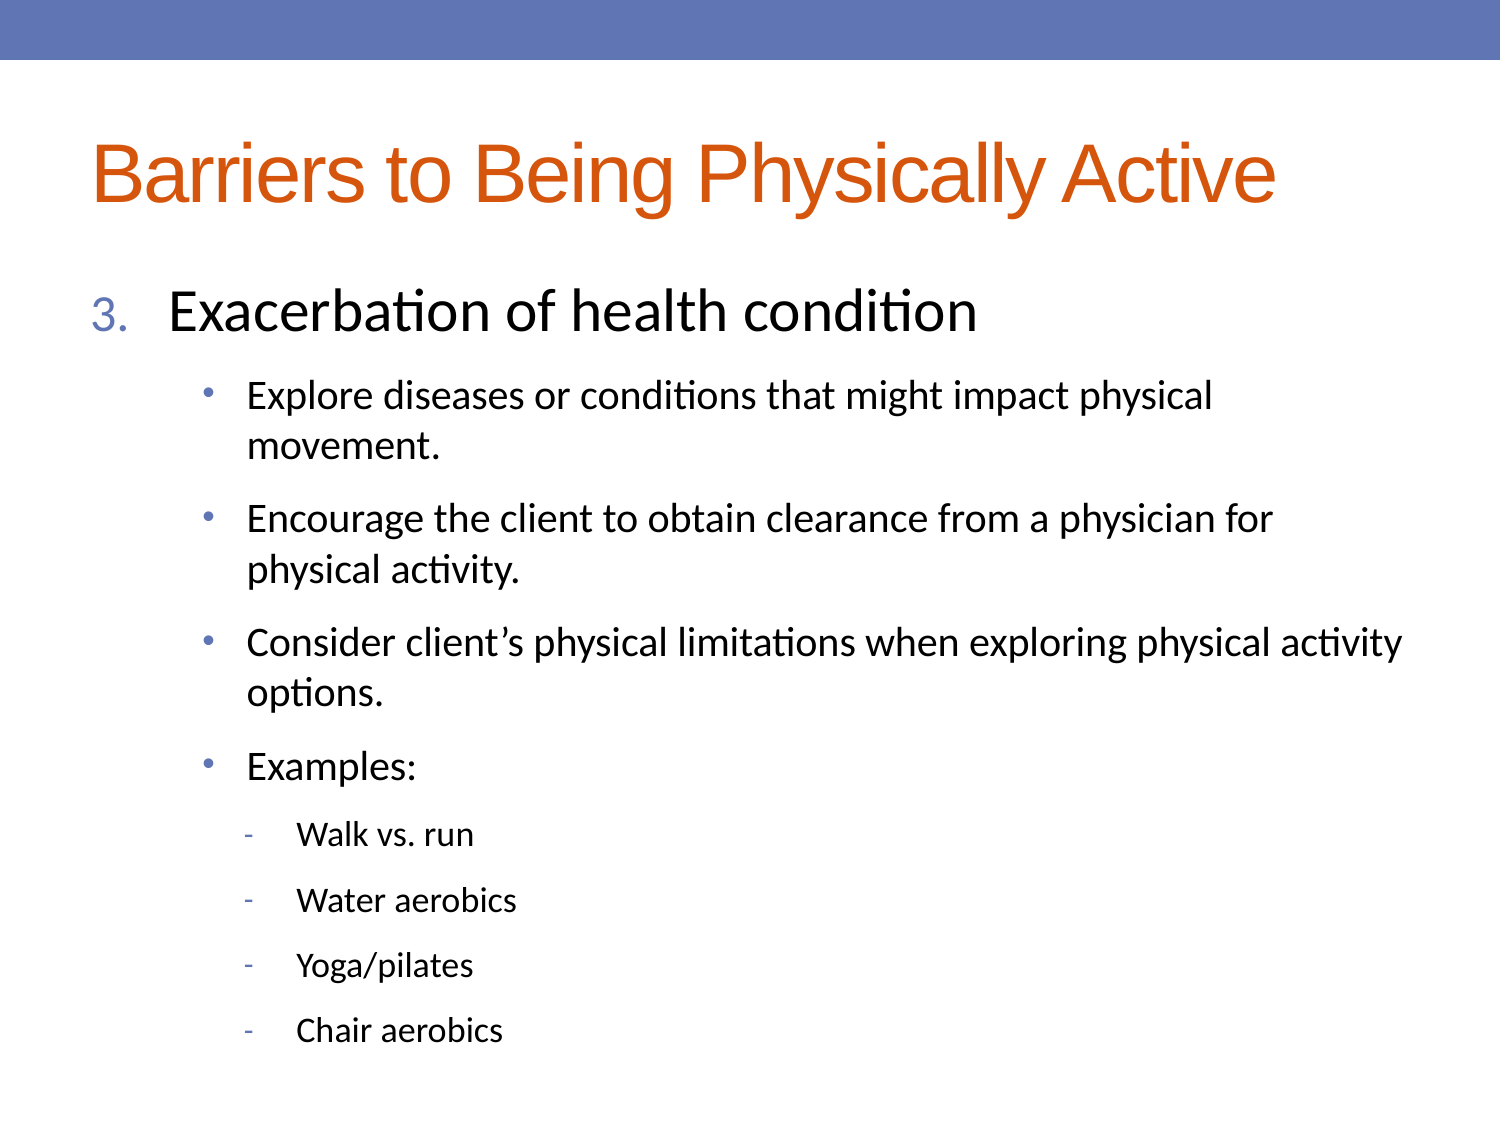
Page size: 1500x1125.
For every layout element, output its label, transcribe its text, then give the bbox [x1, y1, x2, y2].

title Barriers to Being Physically Active [75, 87, 1425, 250]
list Exacerbation of health condition Explore diseases or conditions that might impact physical movement. Encourage the client to obtain clearance from a physician for physical activity. Consider client’s physical limitations when exploring physical activity options. Examples: Walk vs. run Water aerobics Yoga/pilates Chair aerobics [75, 262, 1425, 1063]
